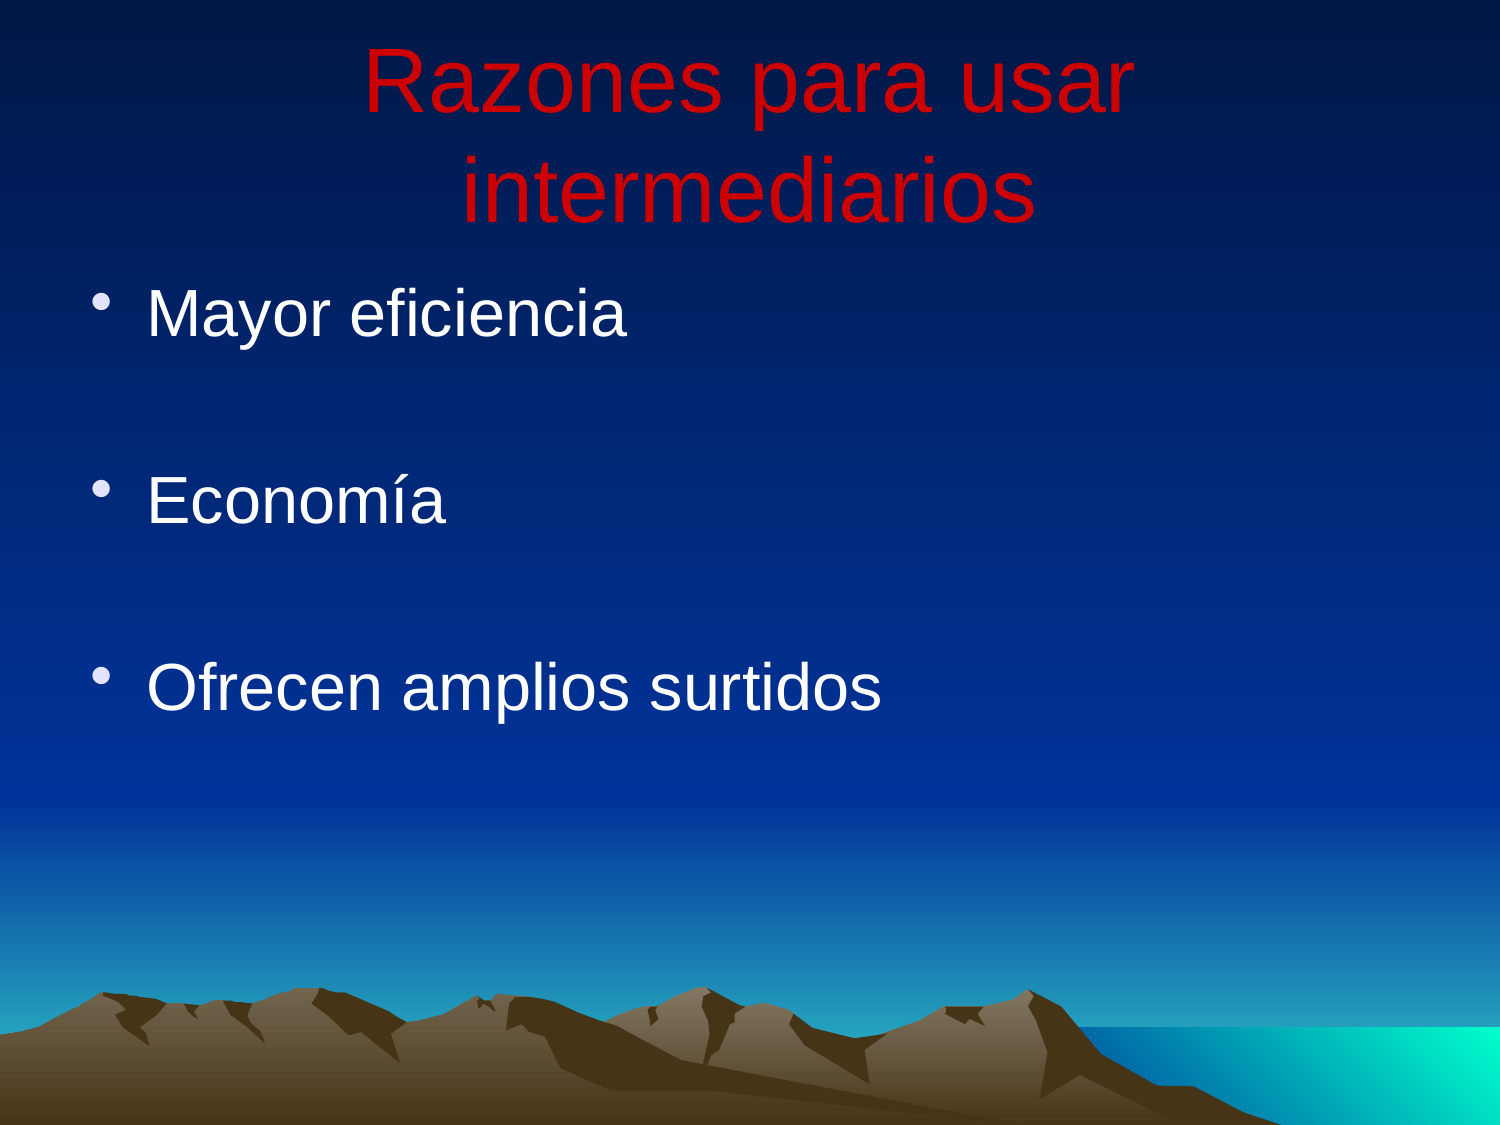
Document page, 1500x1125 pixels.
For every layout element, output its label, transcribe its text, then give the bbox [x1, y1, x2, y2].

list Mayor eficiencia Economía Ofrecen amplios surtidos [74, 262, 1426, 1001]
title Razones para usar intermediarios [74, 37, 1426, 226]
